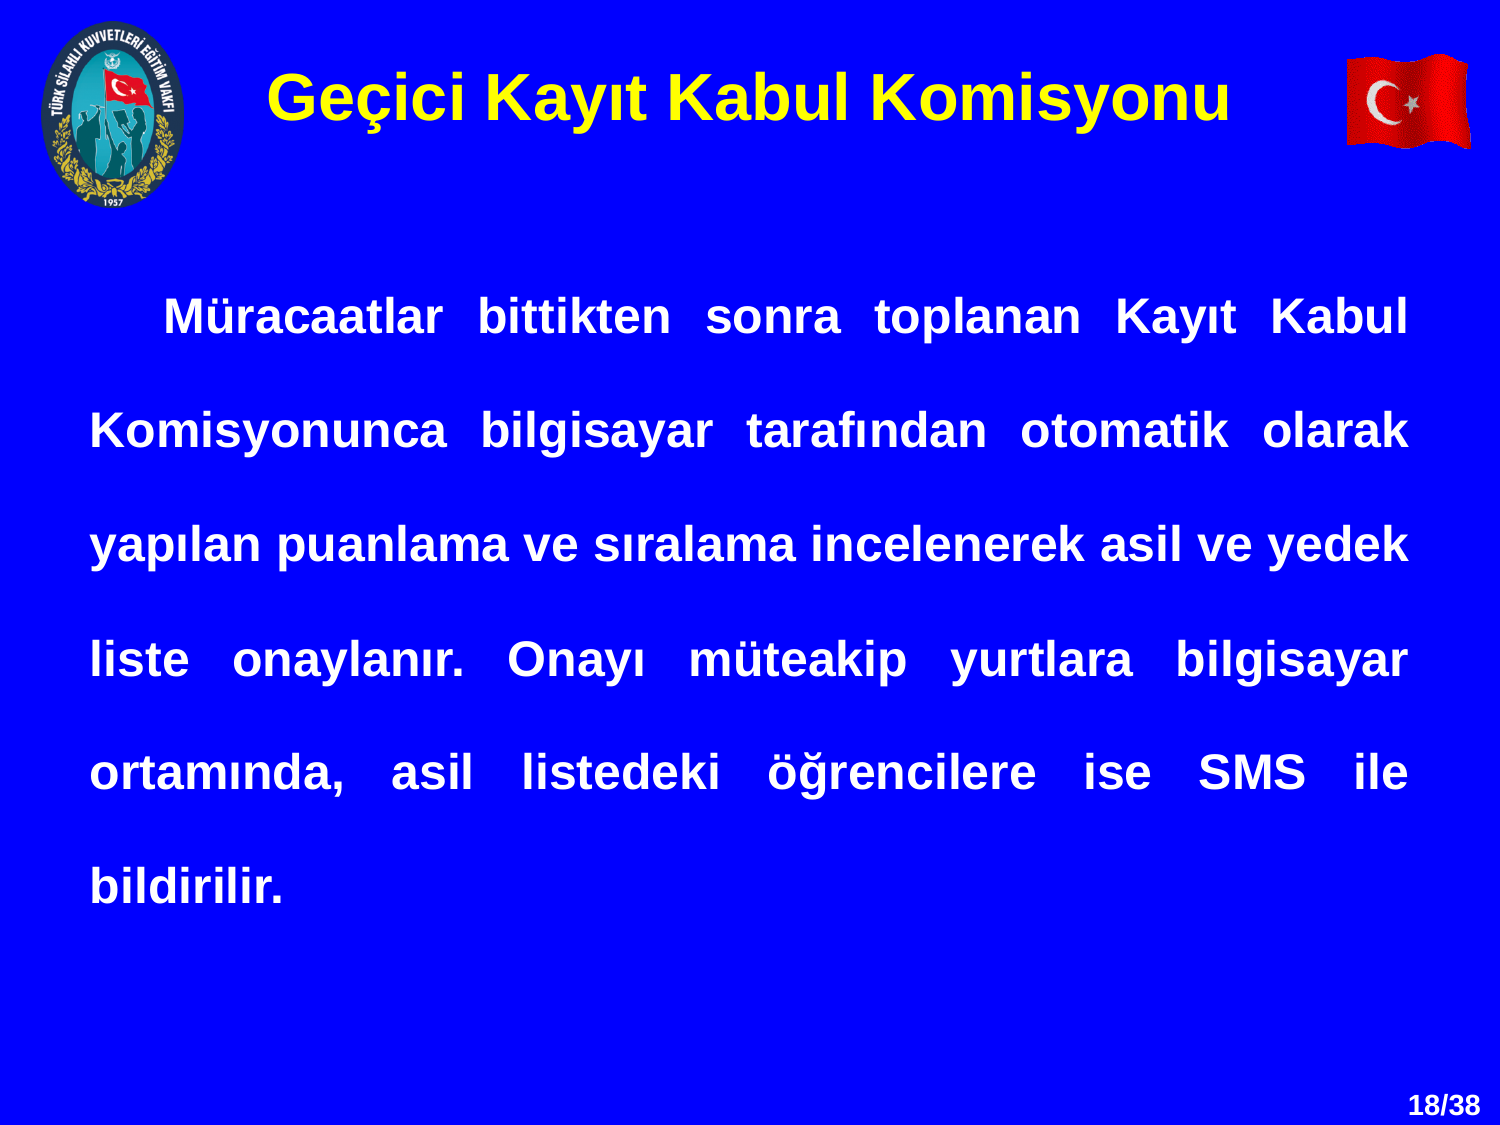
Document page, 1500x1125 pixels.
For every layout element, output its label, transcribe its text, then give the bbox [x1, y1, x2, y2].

list Müracaatlar bittikten sonra toplanan Kayıt Kabul Komisyonunca bilgisayar tarafından otomatik olarak yapılan puanlama ve sıralama incelenerek asil ve yedek liste onaylanır. Onayı müteakip yurtlara bilgisayar ortamında, asil listedeki öğrencilere ise SMS ile bildirilir. [75, 222, 1425, 933]
picture [40, 21, 184, 209]
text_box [188, 46, 1471, 150]
